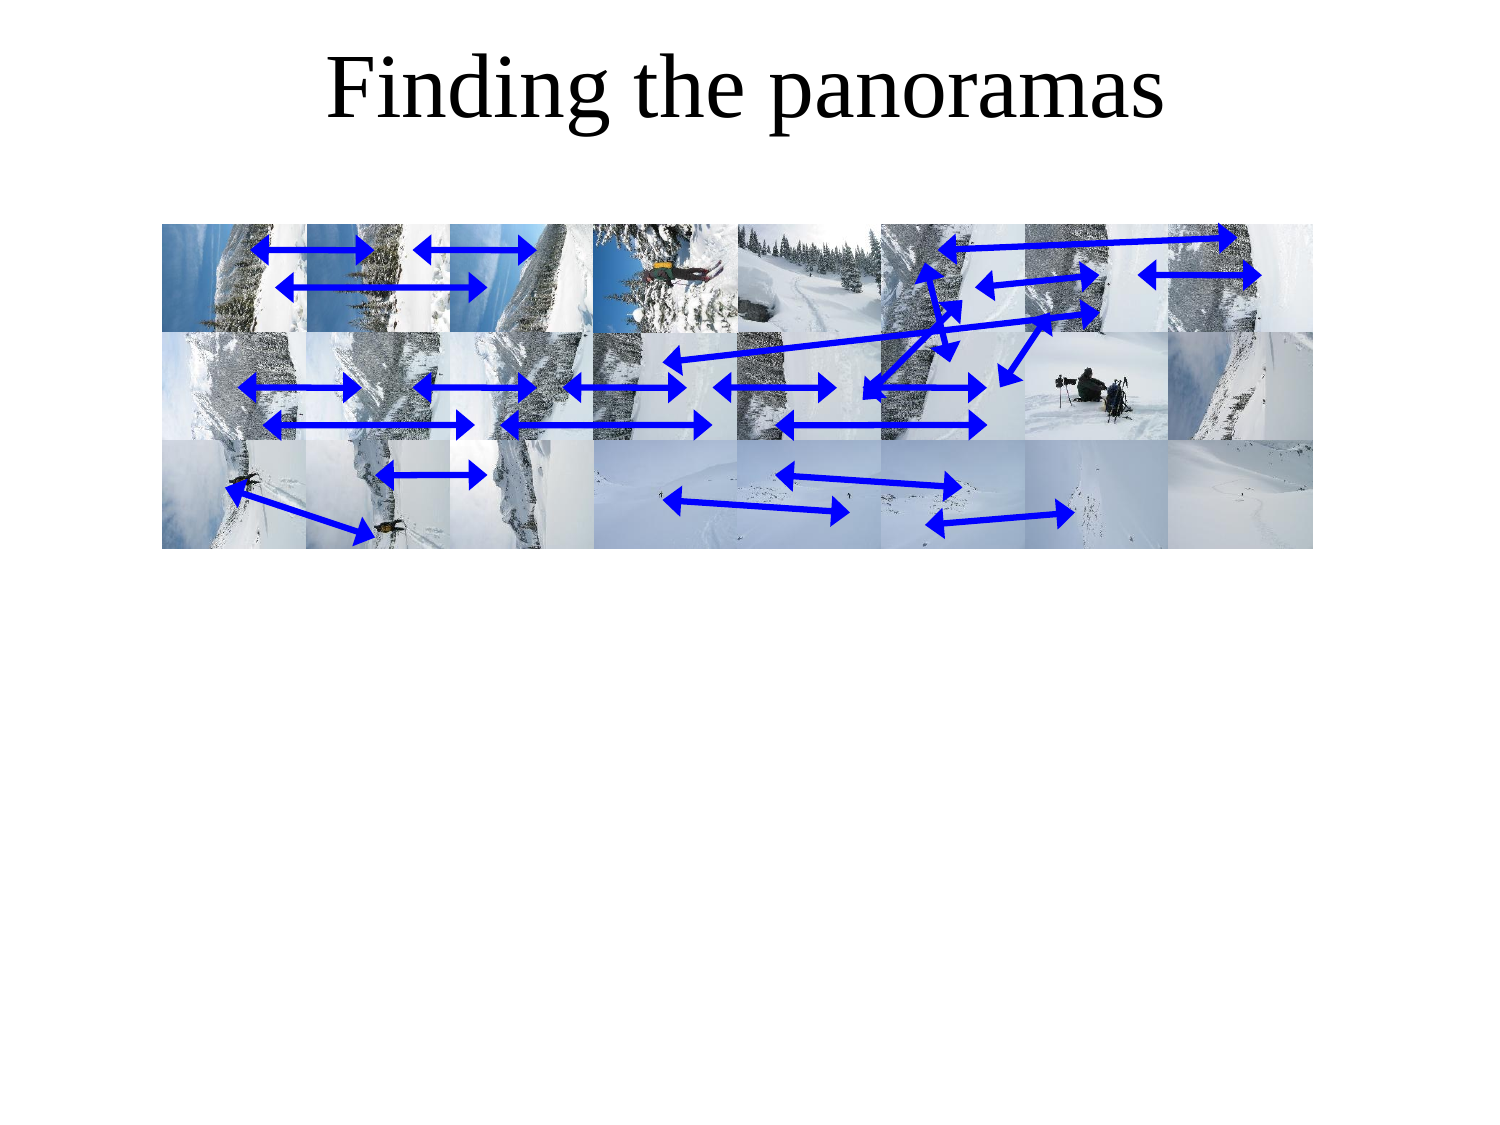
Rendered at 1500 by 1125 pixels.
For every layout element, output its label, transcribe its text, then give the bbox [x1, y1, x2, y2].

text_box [162, 224, 1313, 549]
title Finding the panoramas [112, 0, 1388, 213]
